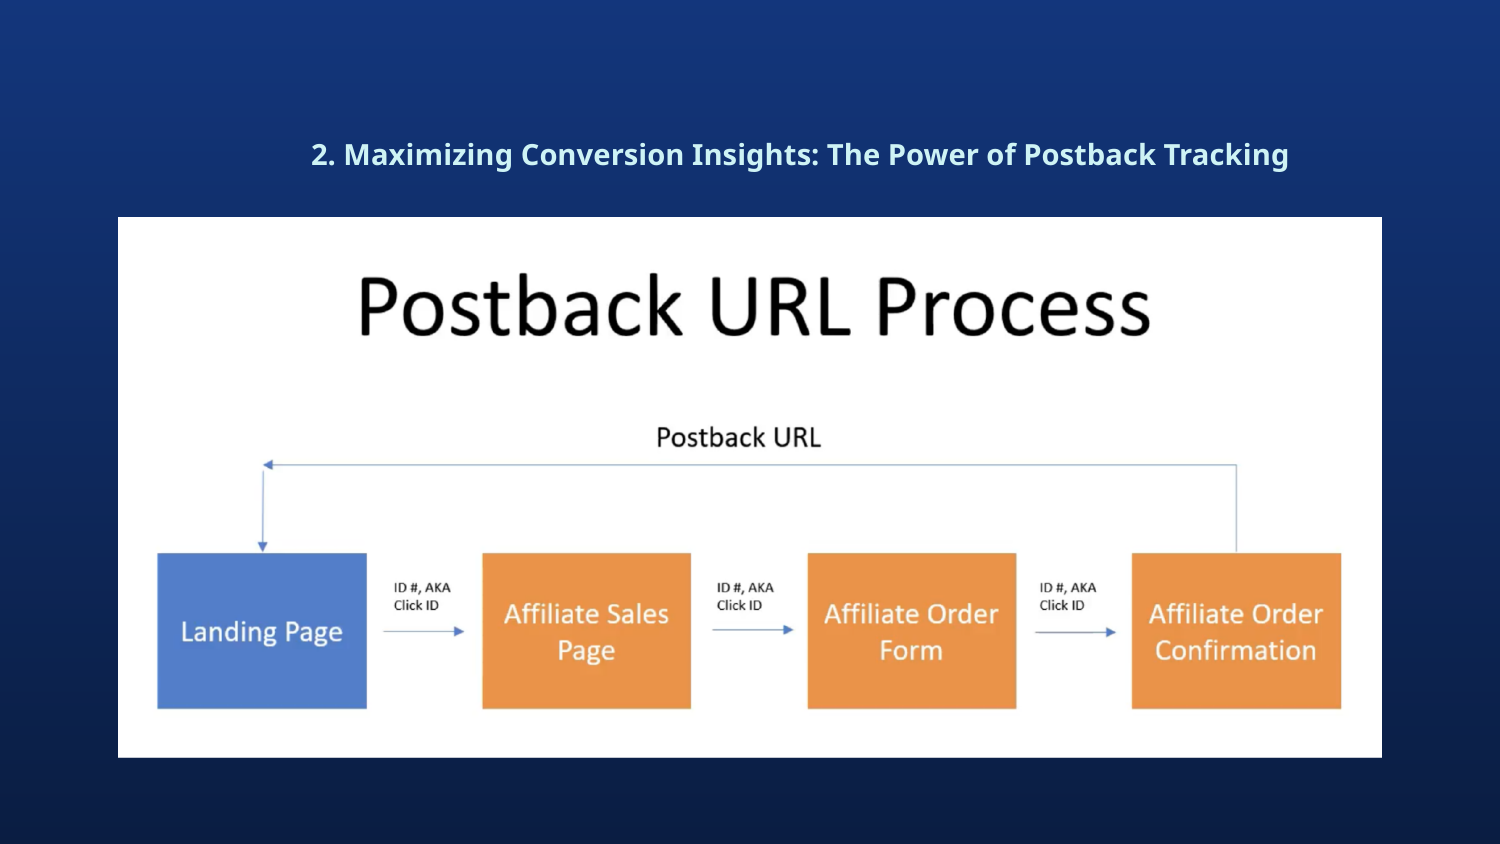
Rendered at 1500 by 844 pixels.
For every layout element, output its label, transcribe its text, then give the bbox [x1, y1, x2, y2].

text_box 2. Maximizing Conversion Insights: The Power of Postback Tracking [135, 121, 1399, 188]
picture [117, 217, 1383, 759]
